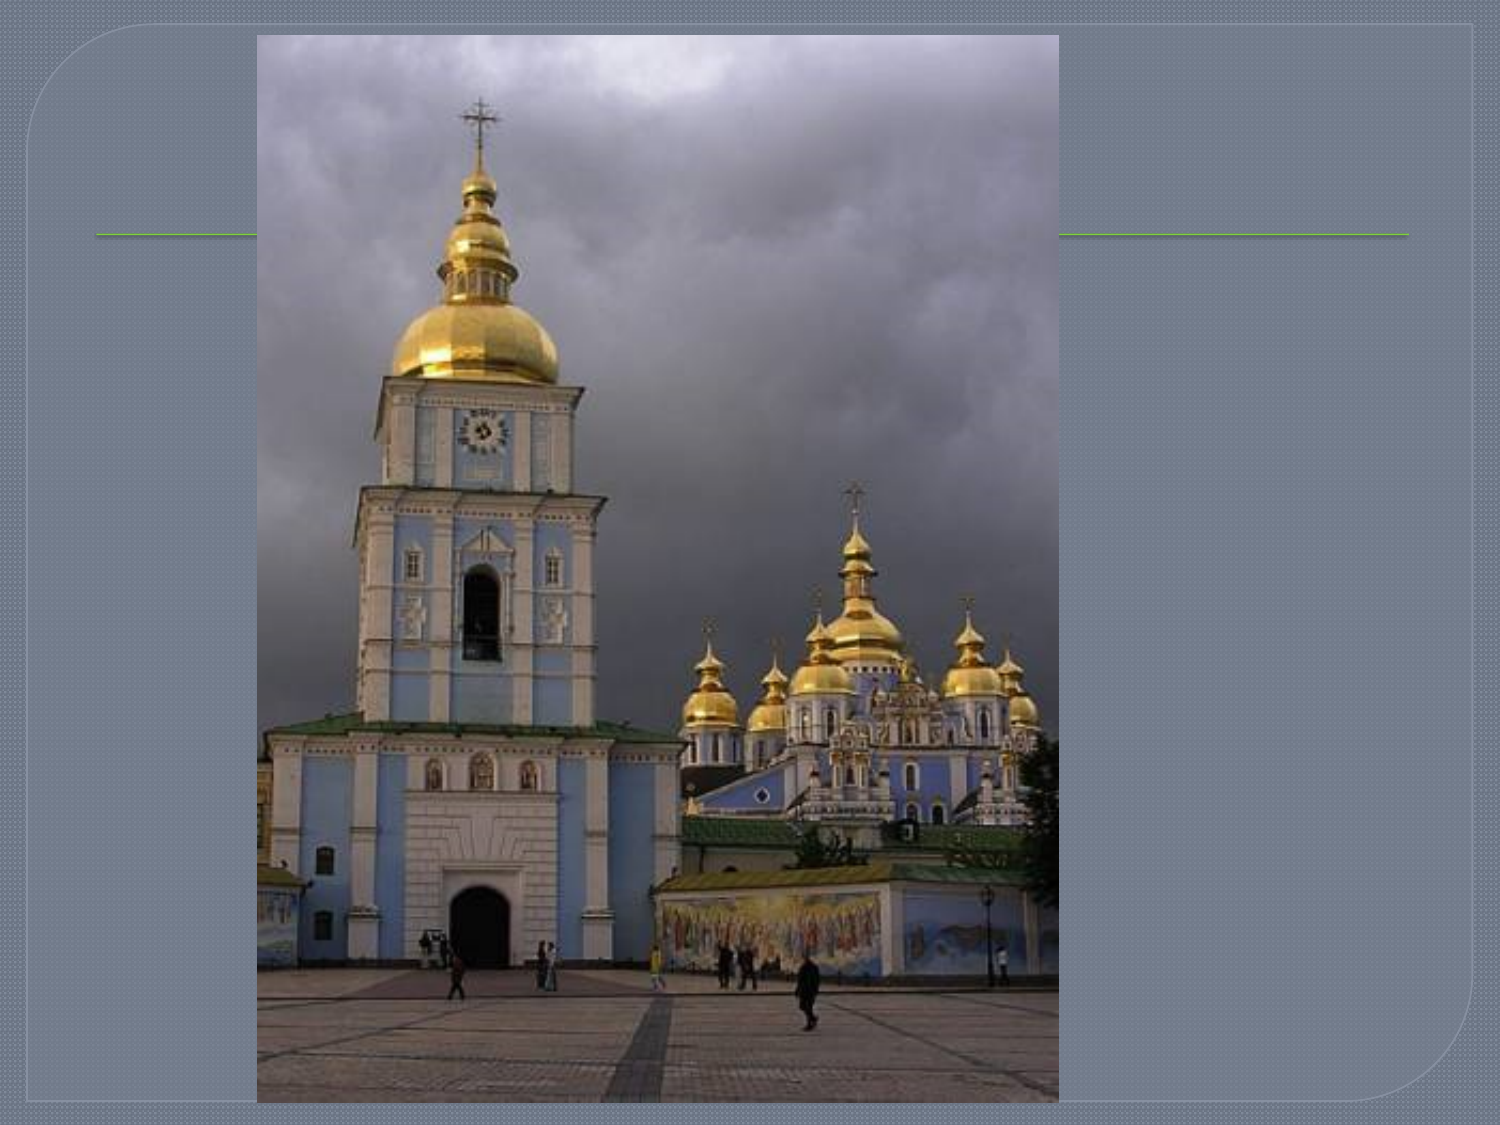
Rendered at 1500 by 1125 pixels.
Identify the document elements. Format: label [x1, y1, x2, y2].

list [257, 34, 1059, 1103]
